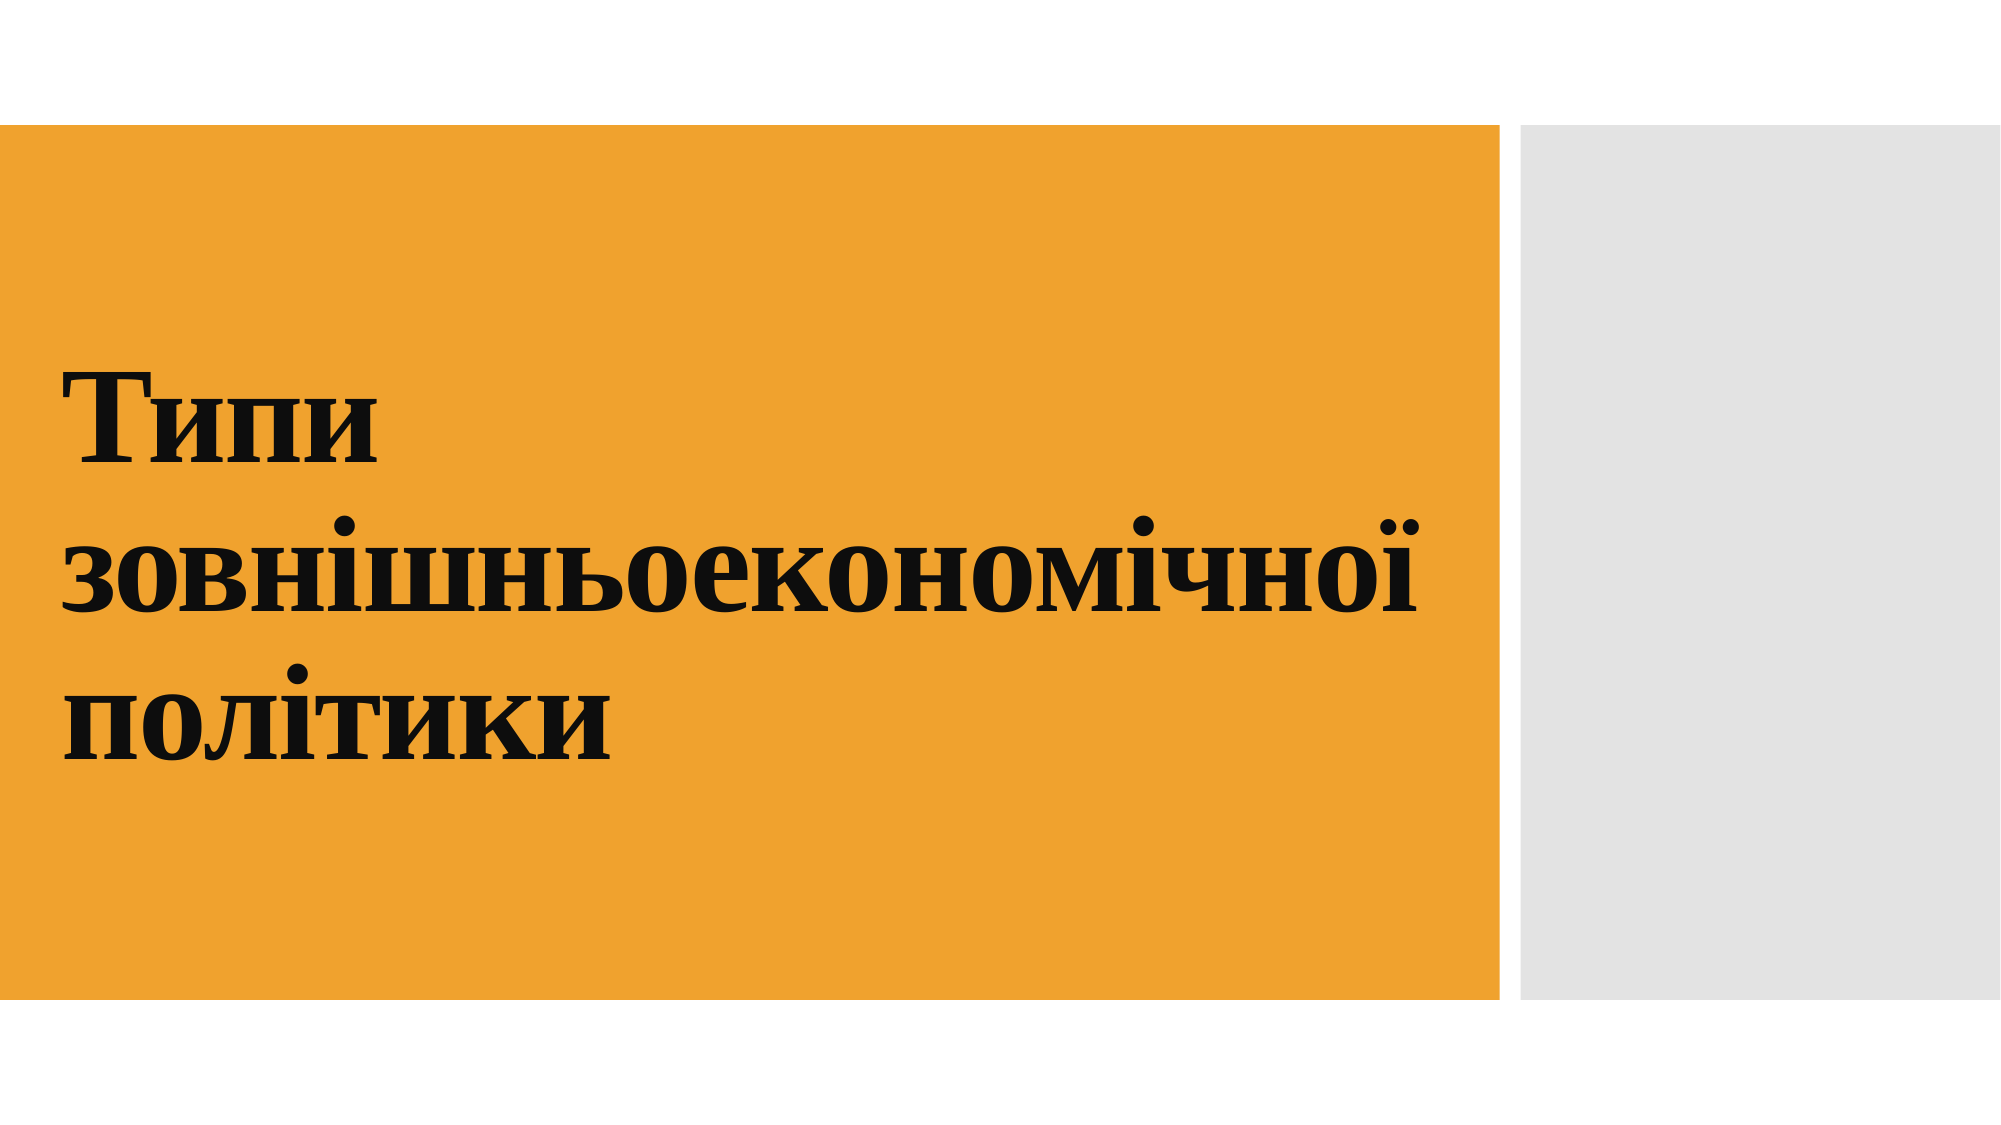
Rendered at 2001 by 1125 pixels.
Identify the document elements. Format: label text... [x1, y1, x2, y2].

title Типи зовнішньоекономічної політики [45, 235, 1434, 797]
